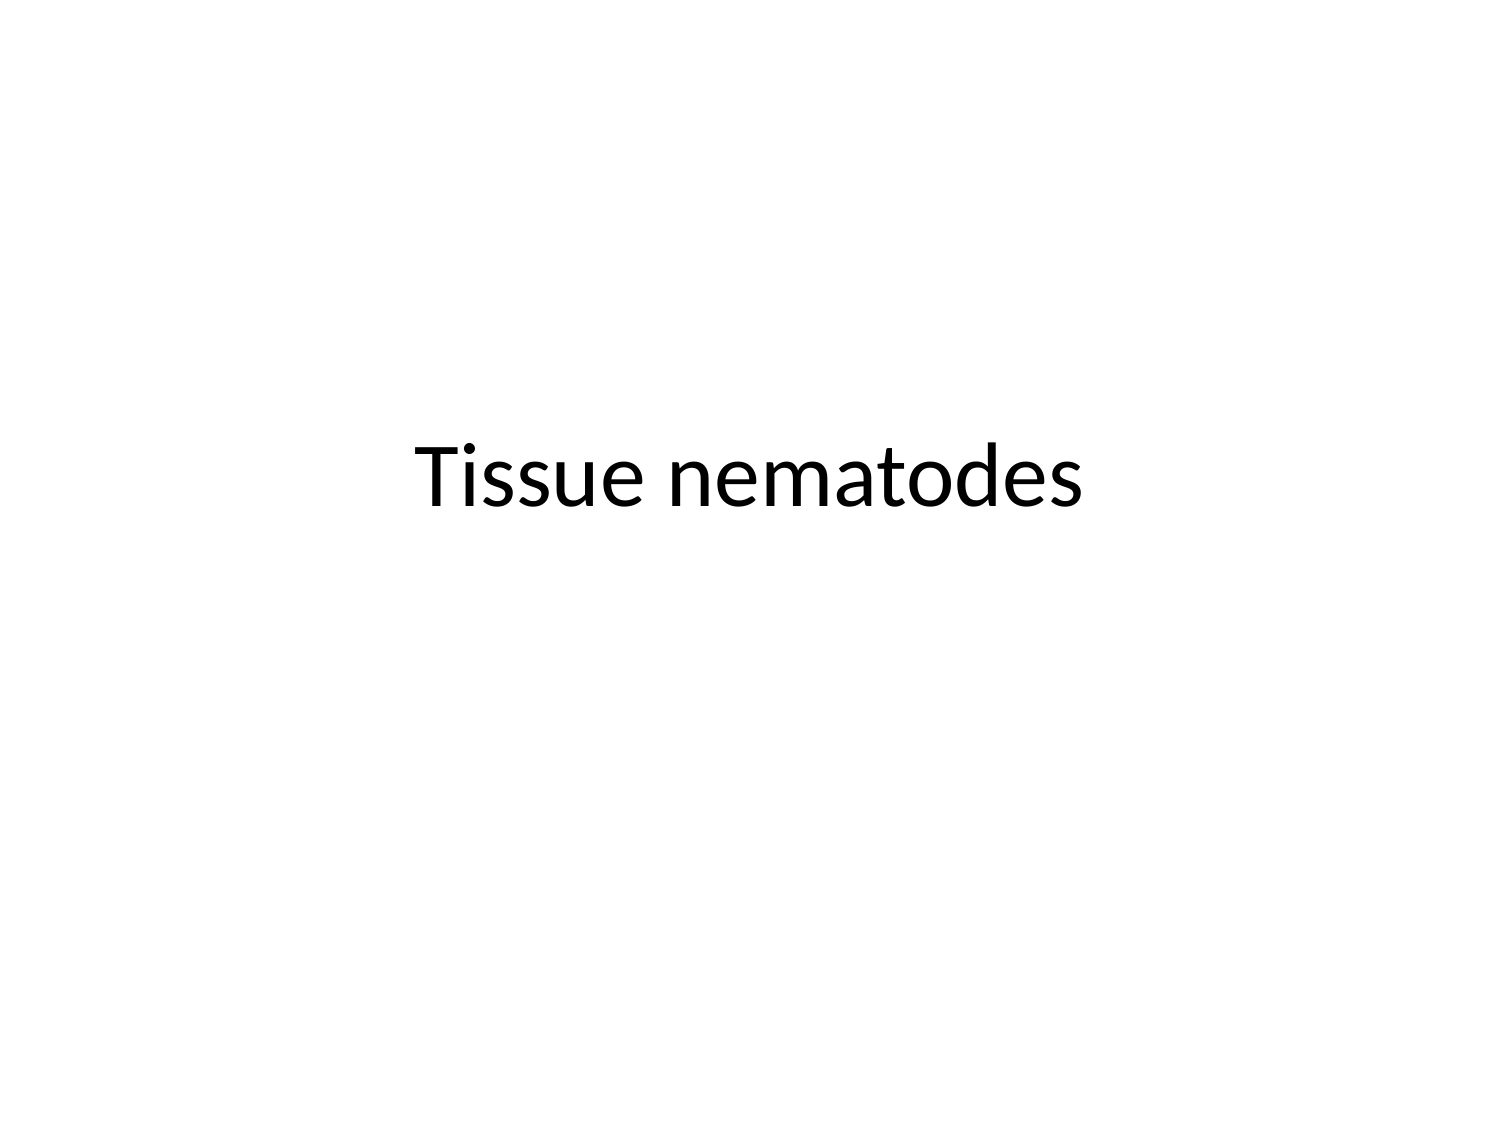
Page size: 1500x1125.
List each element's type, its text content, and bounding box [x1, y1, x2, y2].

title Tissue nematodes [112, 349, 1388, 591]
